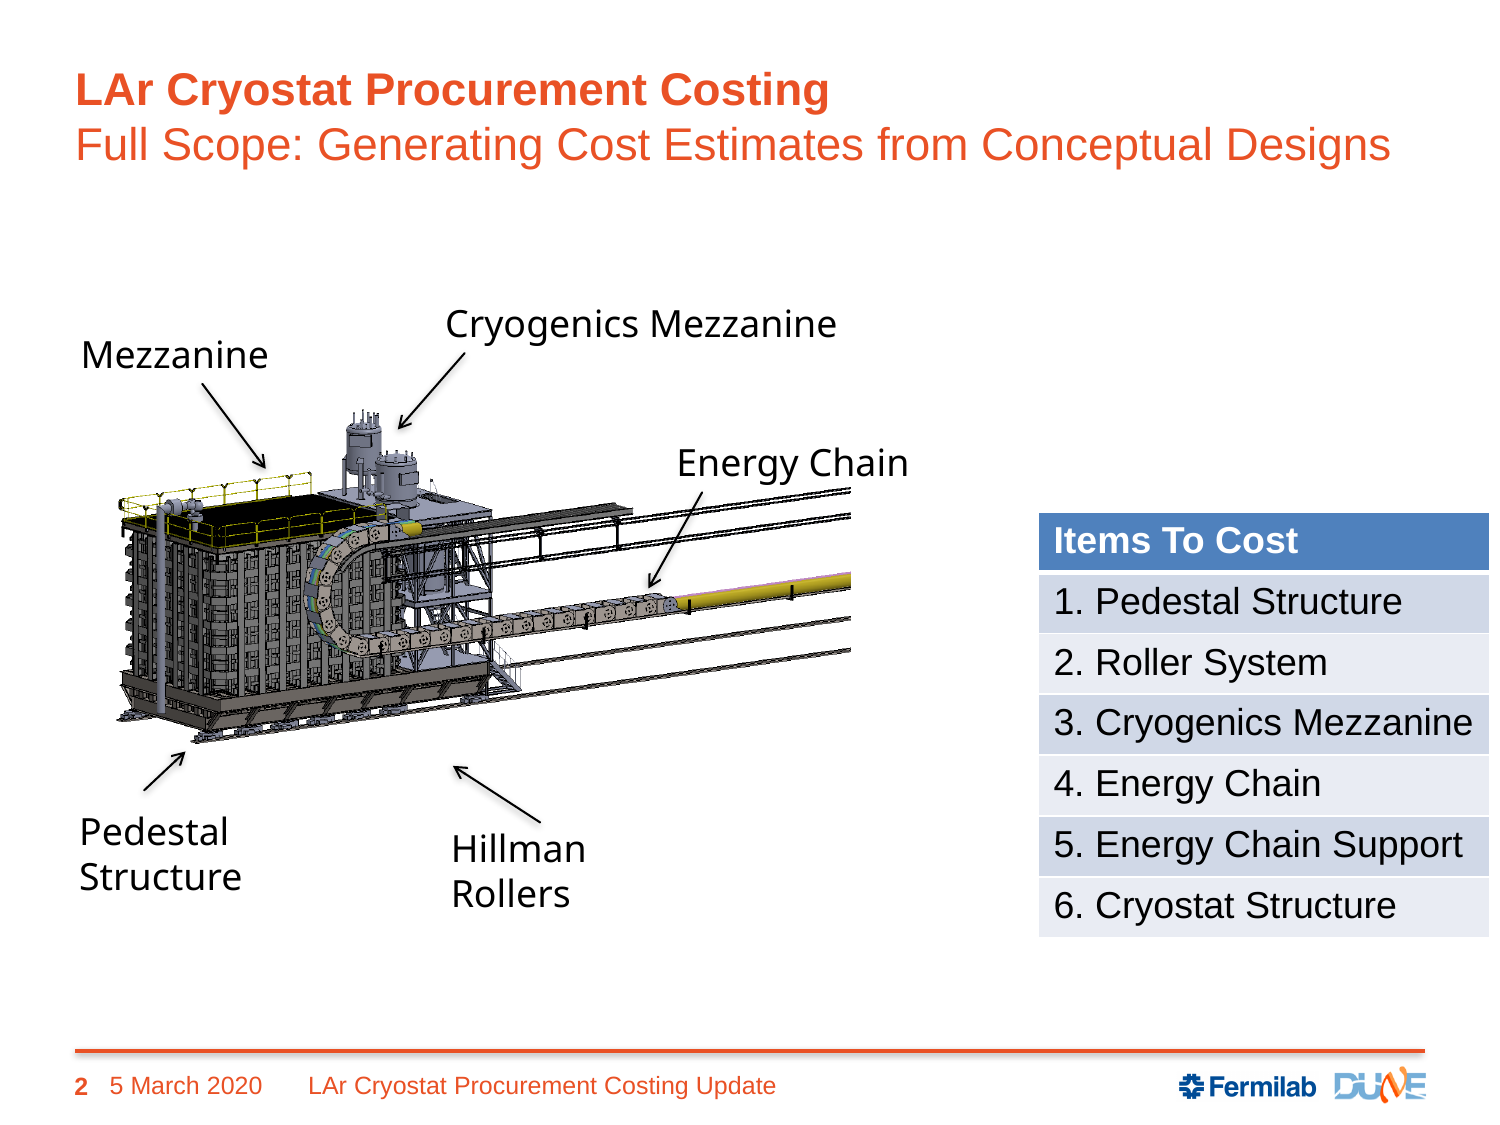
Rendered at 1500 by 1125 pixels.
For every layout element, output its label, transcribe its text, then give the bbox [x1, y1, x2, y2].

picture [1333, 1064, 1427, 1104]
picture [109, 397, 851, 750]
title LAr Cryostat Procurement Costing Full Scope: Generating Cost Estimates from Conceptual Designs [75, 60, 1425, 167]
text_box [397, 352, 465, 430]
text_box Pedestal Structure [64, 800, 356, 906]
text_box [452, 765, 541, 823]
table_cell 6. Cryostat Structure [1039, 878, 1489, 937]
picture [1176, 1071, 1319, 1102]
table_cell 5. Energy Chain Support [1039, 817, 1489, 876]
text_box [202, 383, 267, 470]
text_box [143, 751, 186, 791]
slide_number 2 [74, 1074, 145, 1101]
table_cell 3. Cryogenics Mezzanine [1039, 695, 1489, 754]
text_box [648, 492, 703, 589]
table_cell 2. Roller System [1039, 634, 1489, 693]
text_box 5 March 2020 [94, 1062, 353, 1098]
table_header Items To Cost [1039, 513, 1489, 570]
text_box Cryogenics Mezzanine [430, 292, 942, 353]
text_box Hillman Rollers [436, 817, 727, 923]
table_cell 4. Energy Chain [1039, 756, 1489, 815]
table_cell 1. Pedestal Structure [1039, 575, 1489, 633]
text_box Mezzanine [65, 323, 424, 383]
footer LAr Cryostat Procurement Costing Update [308, 1073, 1022, 1100]
text_box Energy Chain [854, 431, 953, 492]
